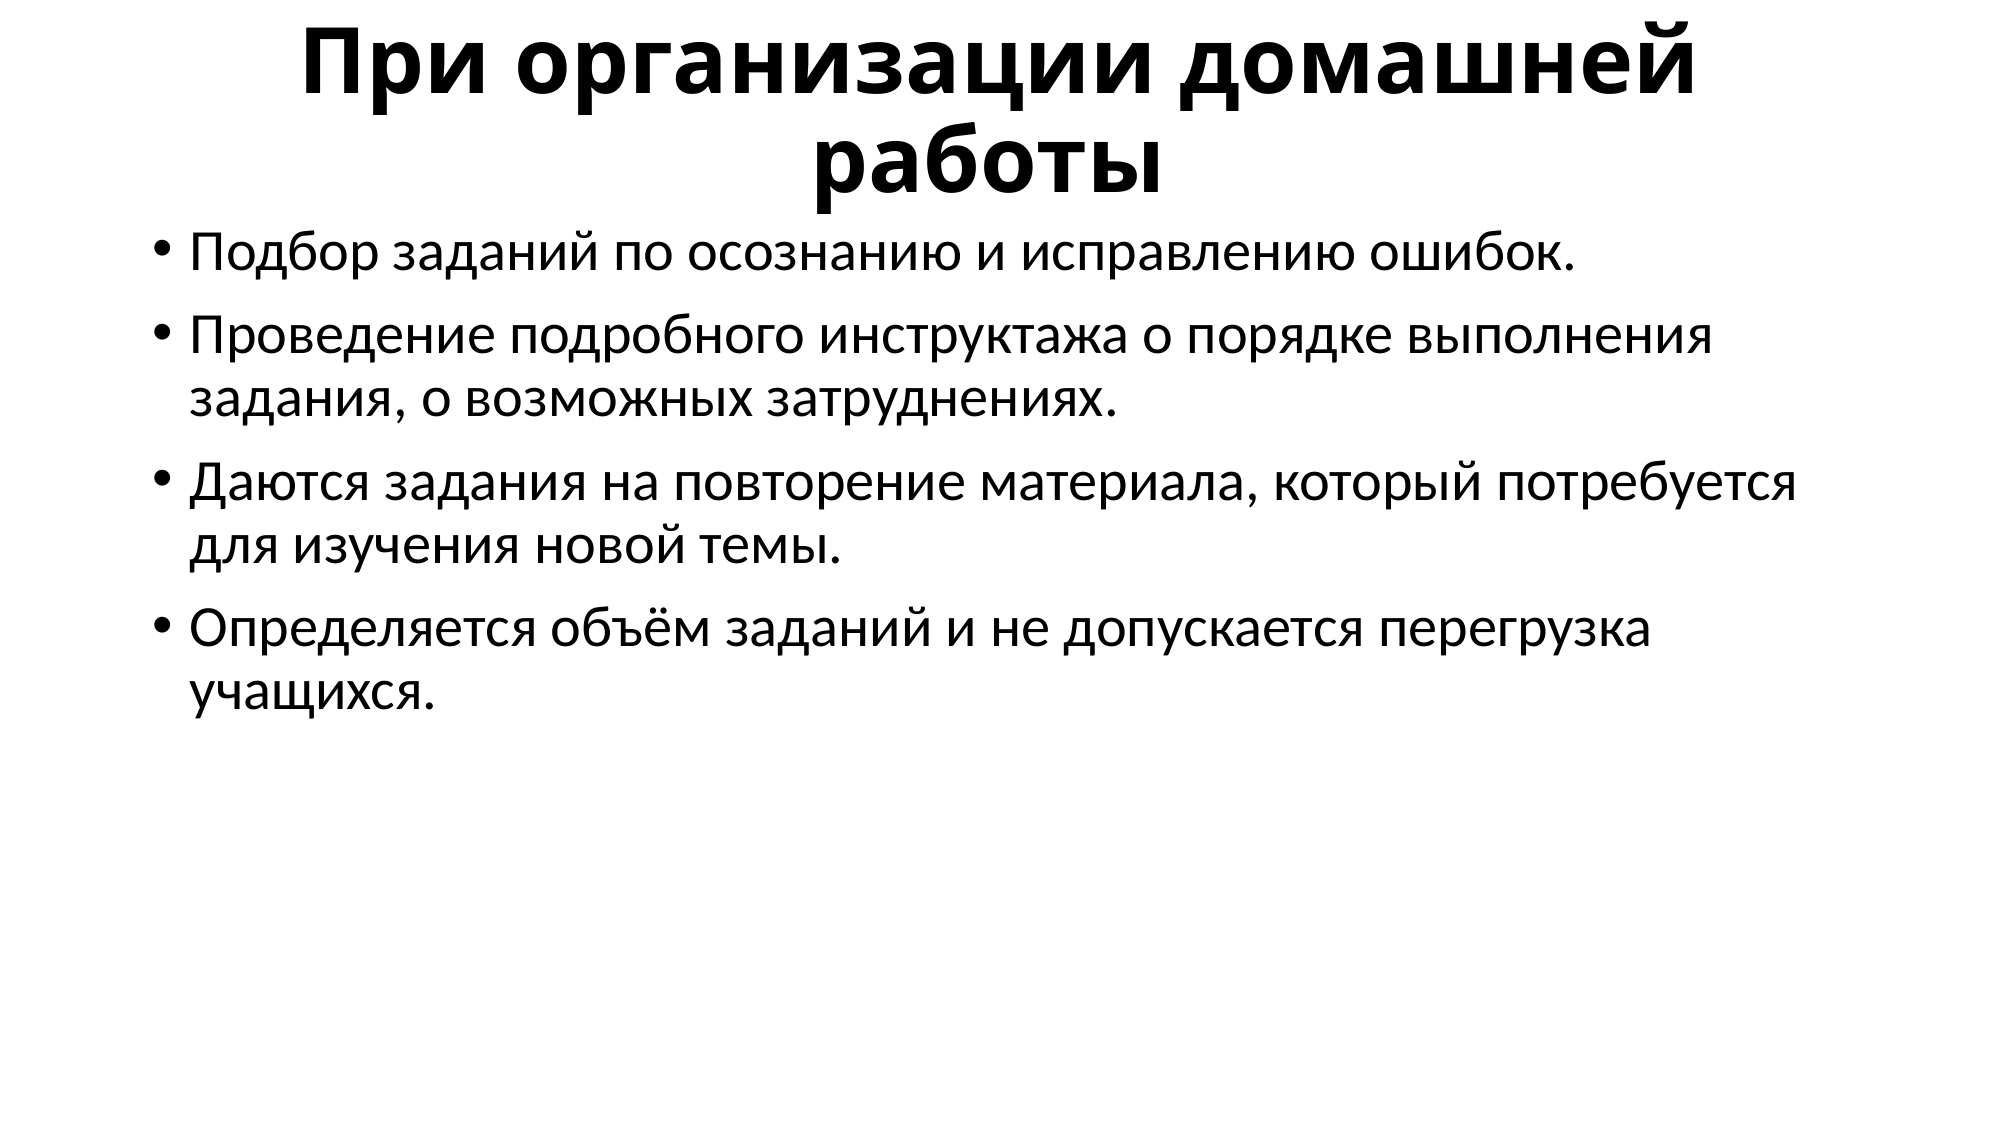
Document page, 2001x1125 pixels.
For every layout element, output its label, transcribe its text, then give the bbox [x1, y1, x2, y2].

list Подбор заданий по осознанию и исправлению ошибок. Проведение подробного инструктажа о порядке выполнения задания, о возможных затруднениях. Даются задания на повторение материала, который потребуется для изучения новой темы. Определяется объём заданий и не допускается перегрузка учащихся. [137, 212, 1863, 1014]
title При организации домашней работы [137, 59, 1863, 212]
